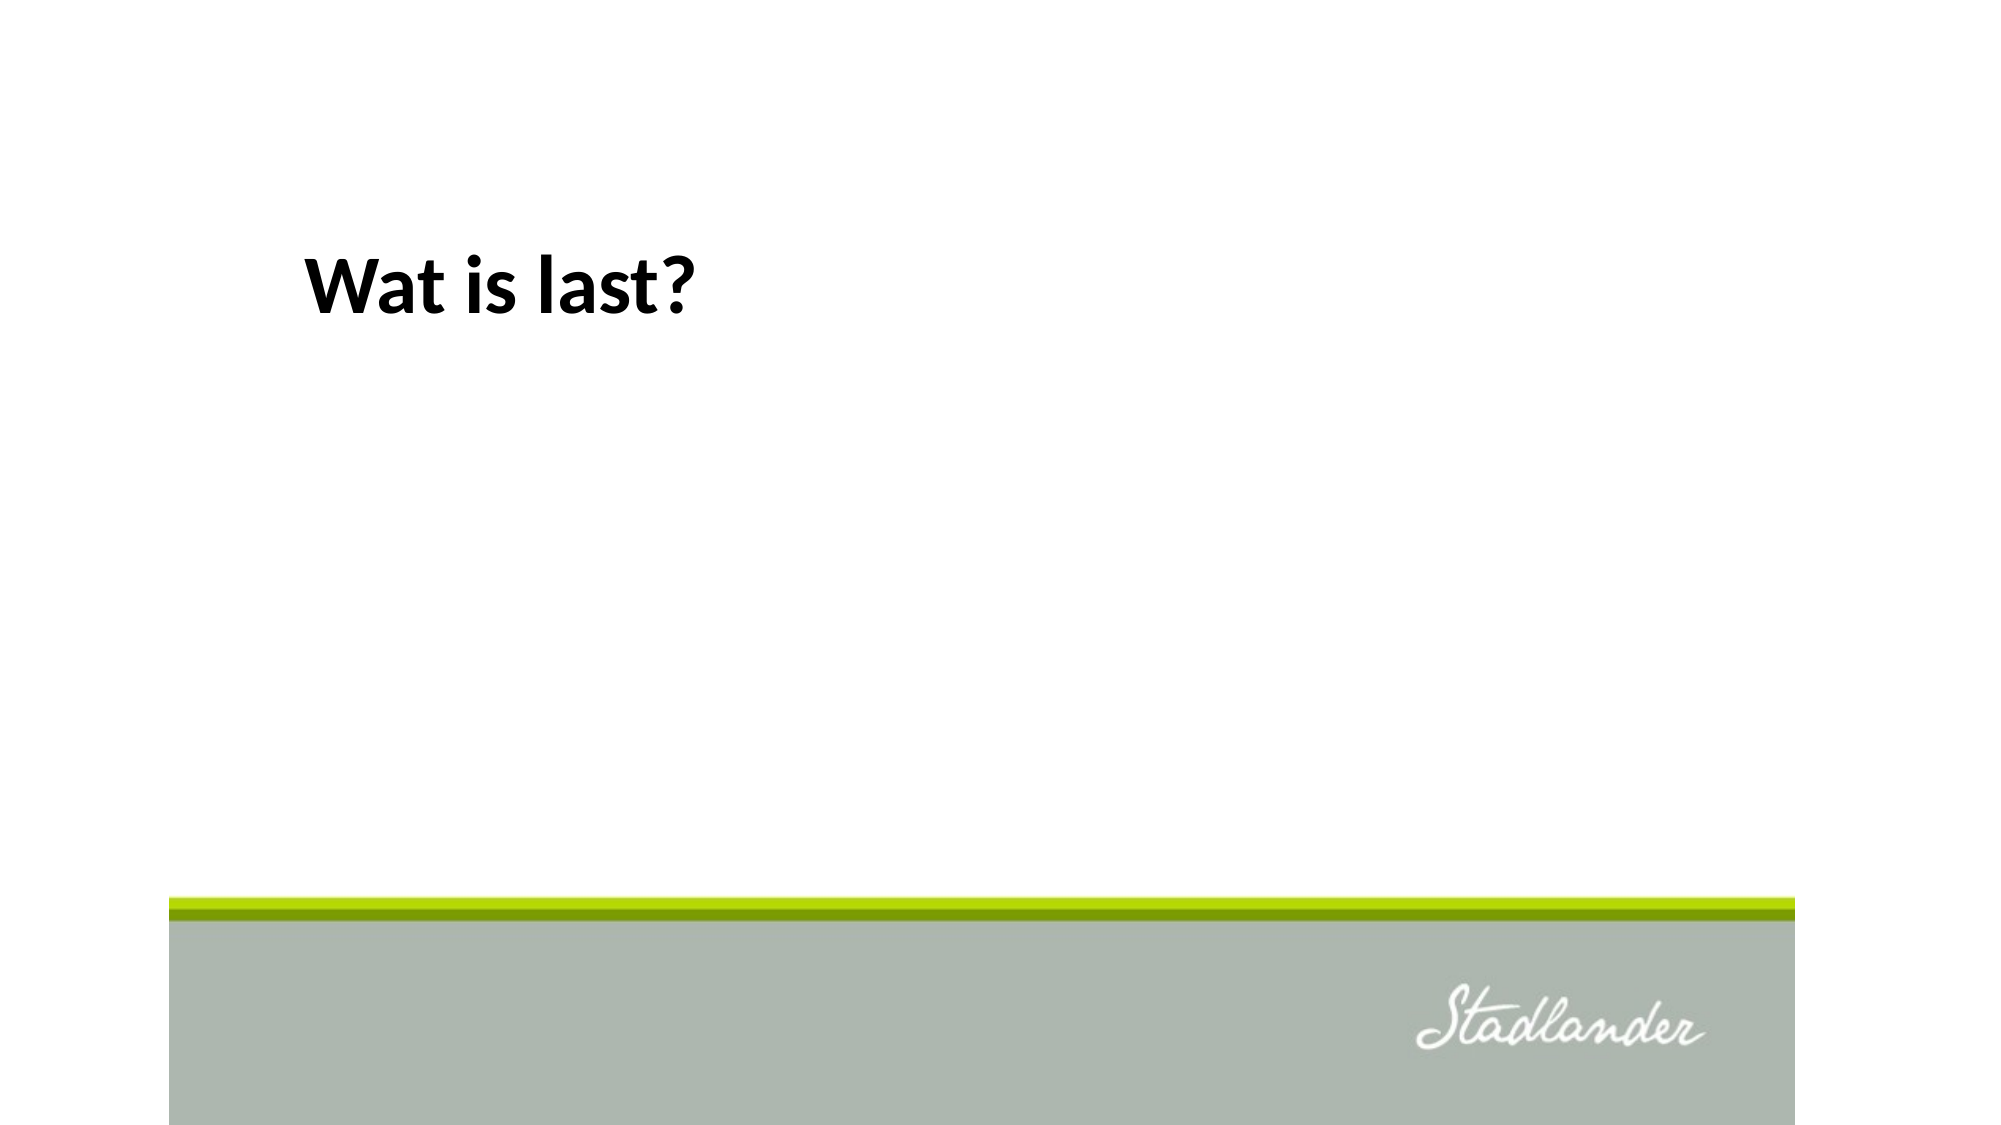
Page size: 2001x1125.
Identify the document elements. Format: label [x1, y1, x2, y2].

picture [169, 0, 1795, 1125]
